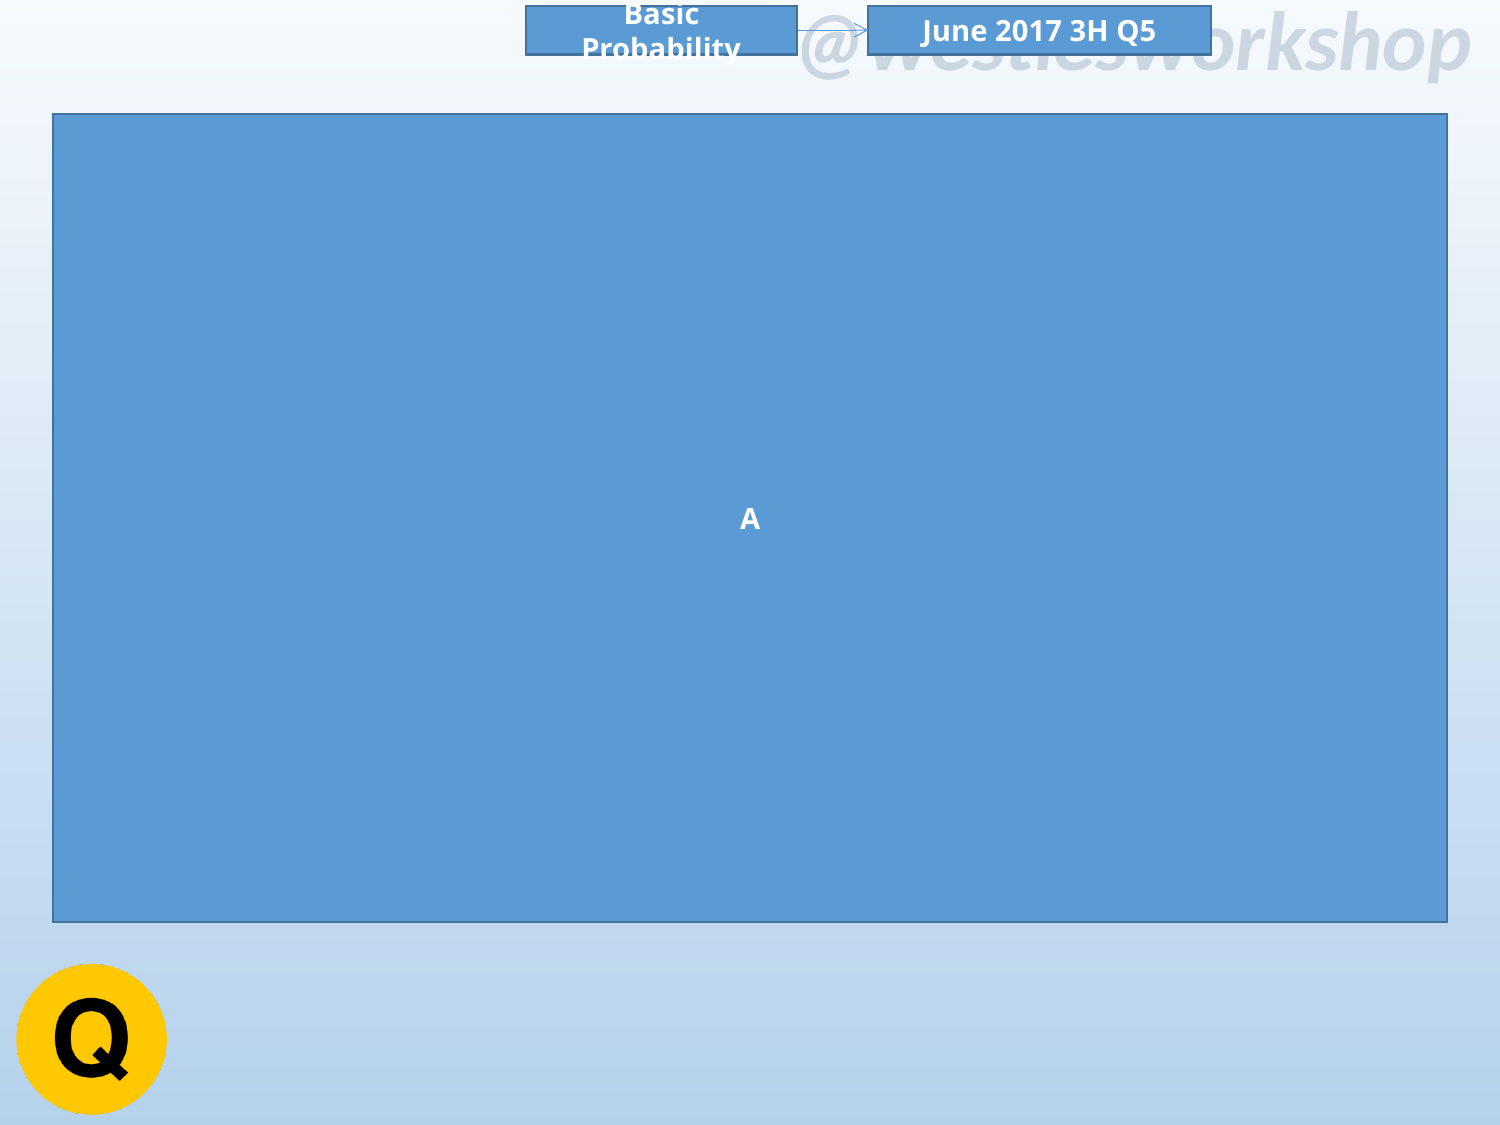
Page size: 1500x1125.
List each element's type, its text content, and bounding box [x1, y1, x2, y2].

picture [0, 940, 191, 1125]
picture [53, 113, 1447, 923]
text_box Basic Probability [525, 5, 798, 56]
text_box June 2017 3H Q5 [867, 5, 1212, 56]
